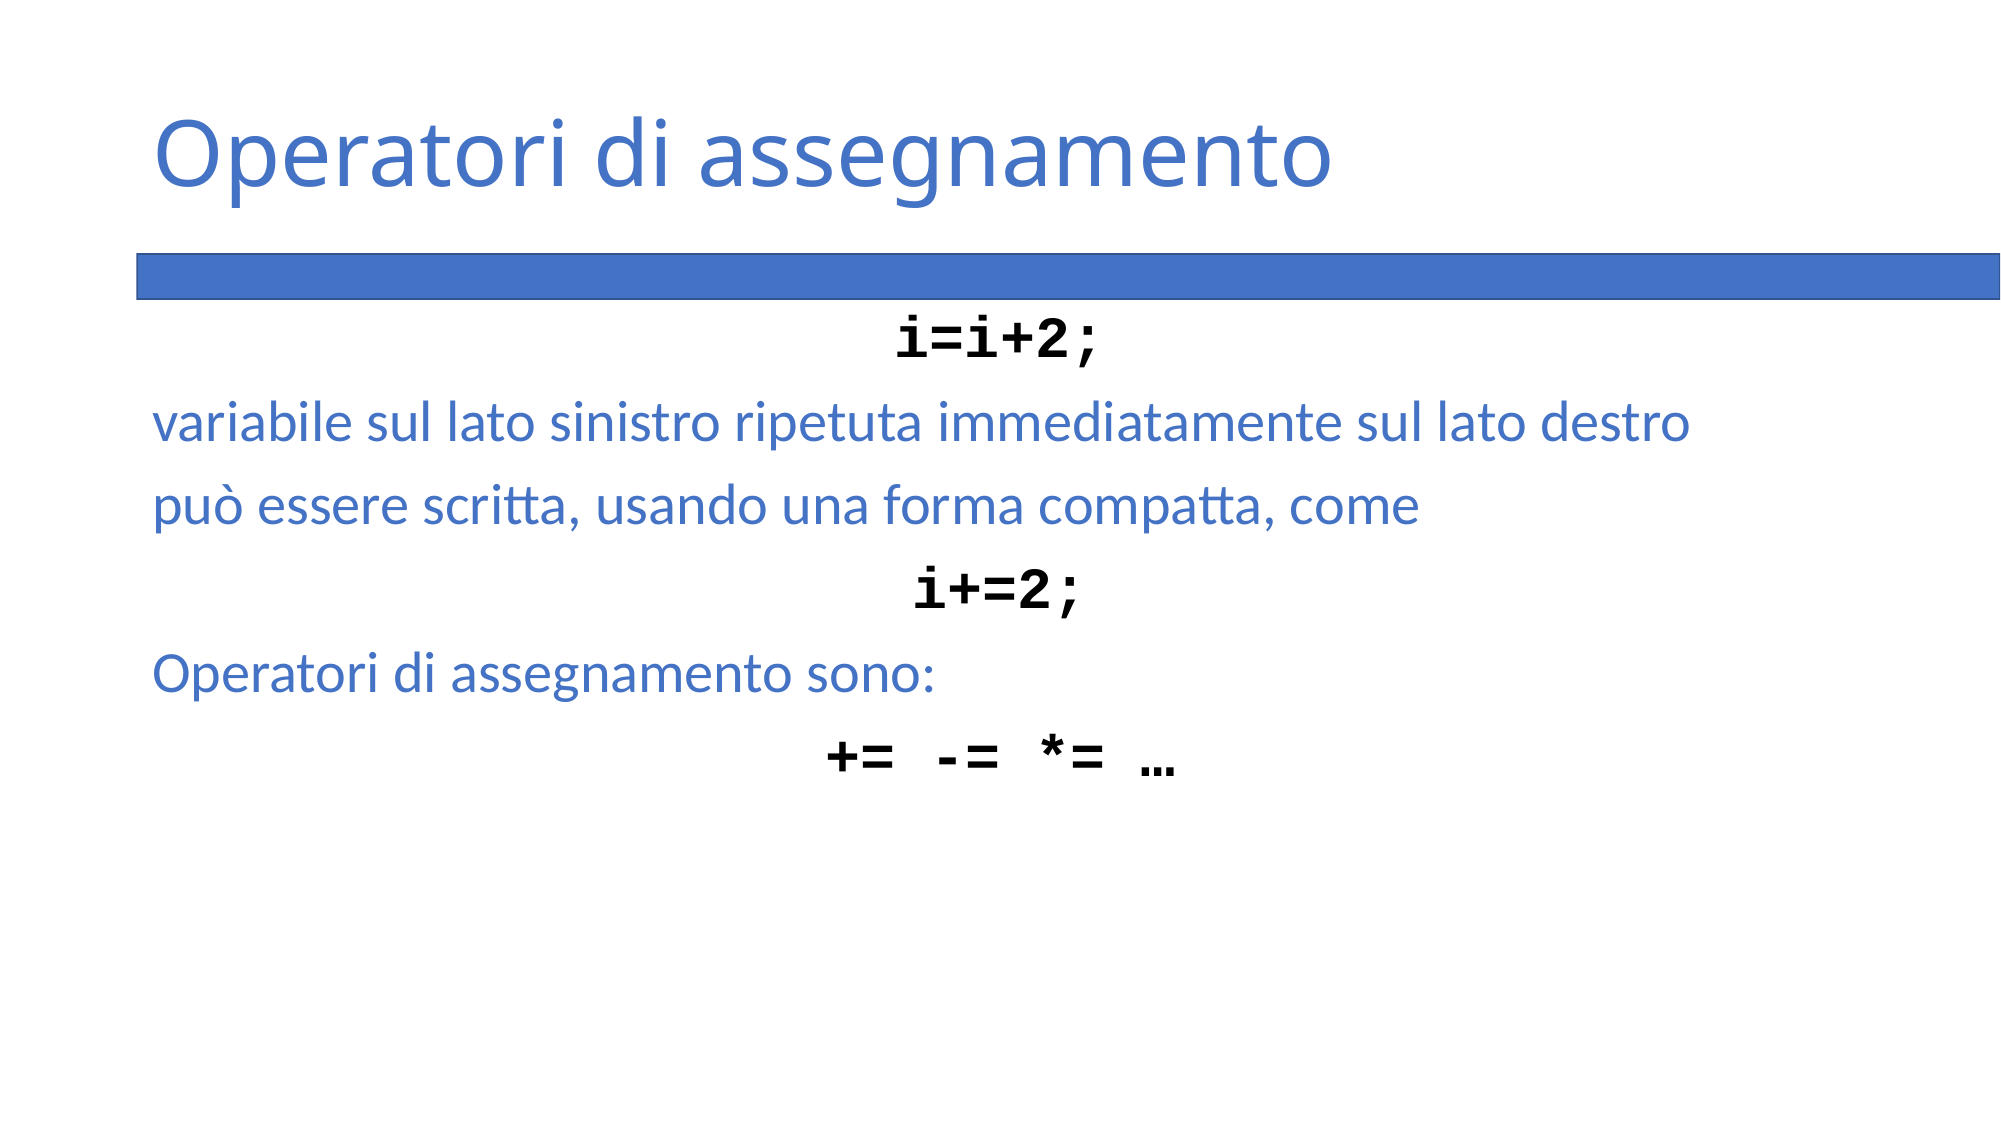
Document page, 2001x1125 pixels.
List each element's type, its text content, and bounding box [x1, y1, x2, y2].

title Operatori di assegnamento [137, 59, 1863, 255]
list i=i+2; variabile sul lato sinistro ripetuta immediatamente sul lato destro può essere scritta, usando una forma compatta, come i+=2; Operatori di assegnamento sono: += -= *= … [137, 299, 1863, 1014]
